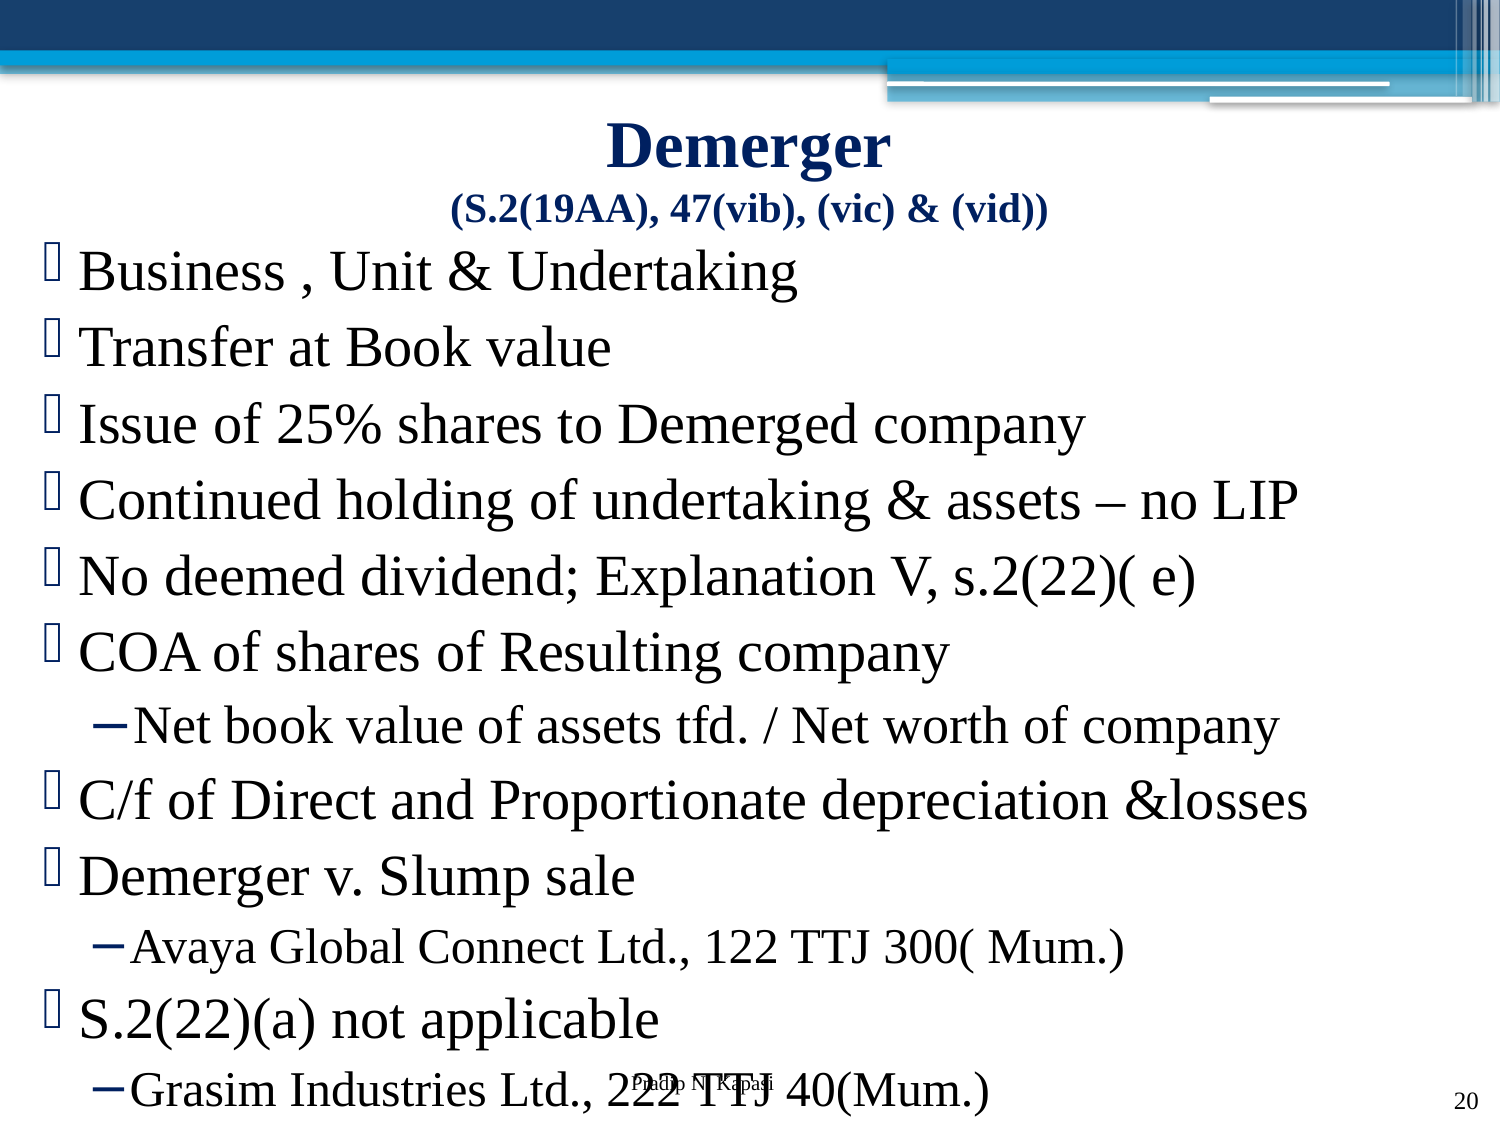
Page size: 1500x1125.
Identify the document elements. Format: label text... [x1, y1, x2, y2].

title Demerger (S.2(19AA), 47(vib), (vic) & (vid)) [0, 78, 1500, 224]
slide_number 20 [1368, 1061, 1494, 1122]
list Business , Unit & Undertaking Transfer at Book value Issue of 25% shares to Demerged company Continued holding of undertaking & assets – no LIP No deemed dividend; Explanation V, s.2(22)( e) COA of shares of Resulting company Net book value of assets tfd. / Net worth of company C/f of Direct and Proportionate depreciation &losses Demerger v. Slump sale Avaya Global Connect Ltd., 122 TTJ 300( Mum.) S.2(22)(a) not applicable Grasim Industries Ltd., 222 TTJ 40(Mum.) [0, 224, 1500, 1121]
footer Pradip N. Kapasi Chartered Accountant [615, 1062, 885, 1121]
